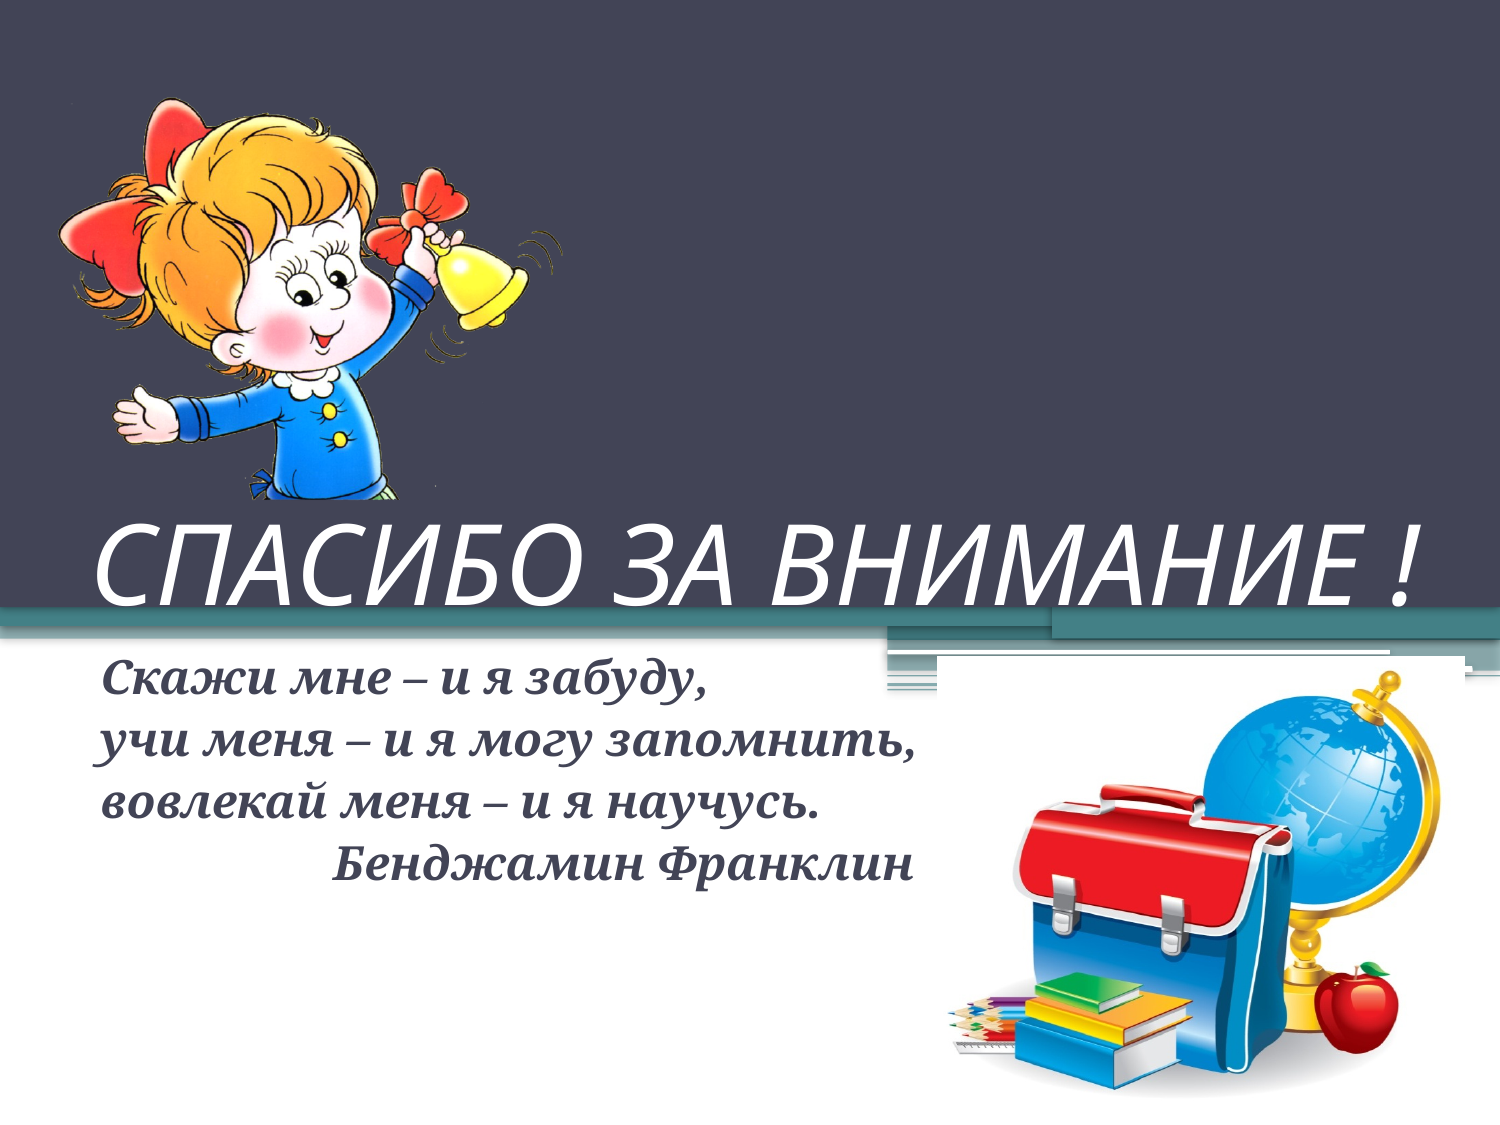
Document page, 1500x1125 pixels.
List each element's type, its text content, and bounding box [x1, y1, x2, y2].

title СПАСИБО ЗА ВНИМАНИЕ ! [75, 394, 1463, 636]
picture [937, 655, 1466, 1125]
picture [34, 34, 587, 540]
subtitle Скажи мне – и я забуду, учи меня – и я могу запомнить, вовлекай меня – и я научусь. Бенджамин Франклин [75, 639, 938, 928]
